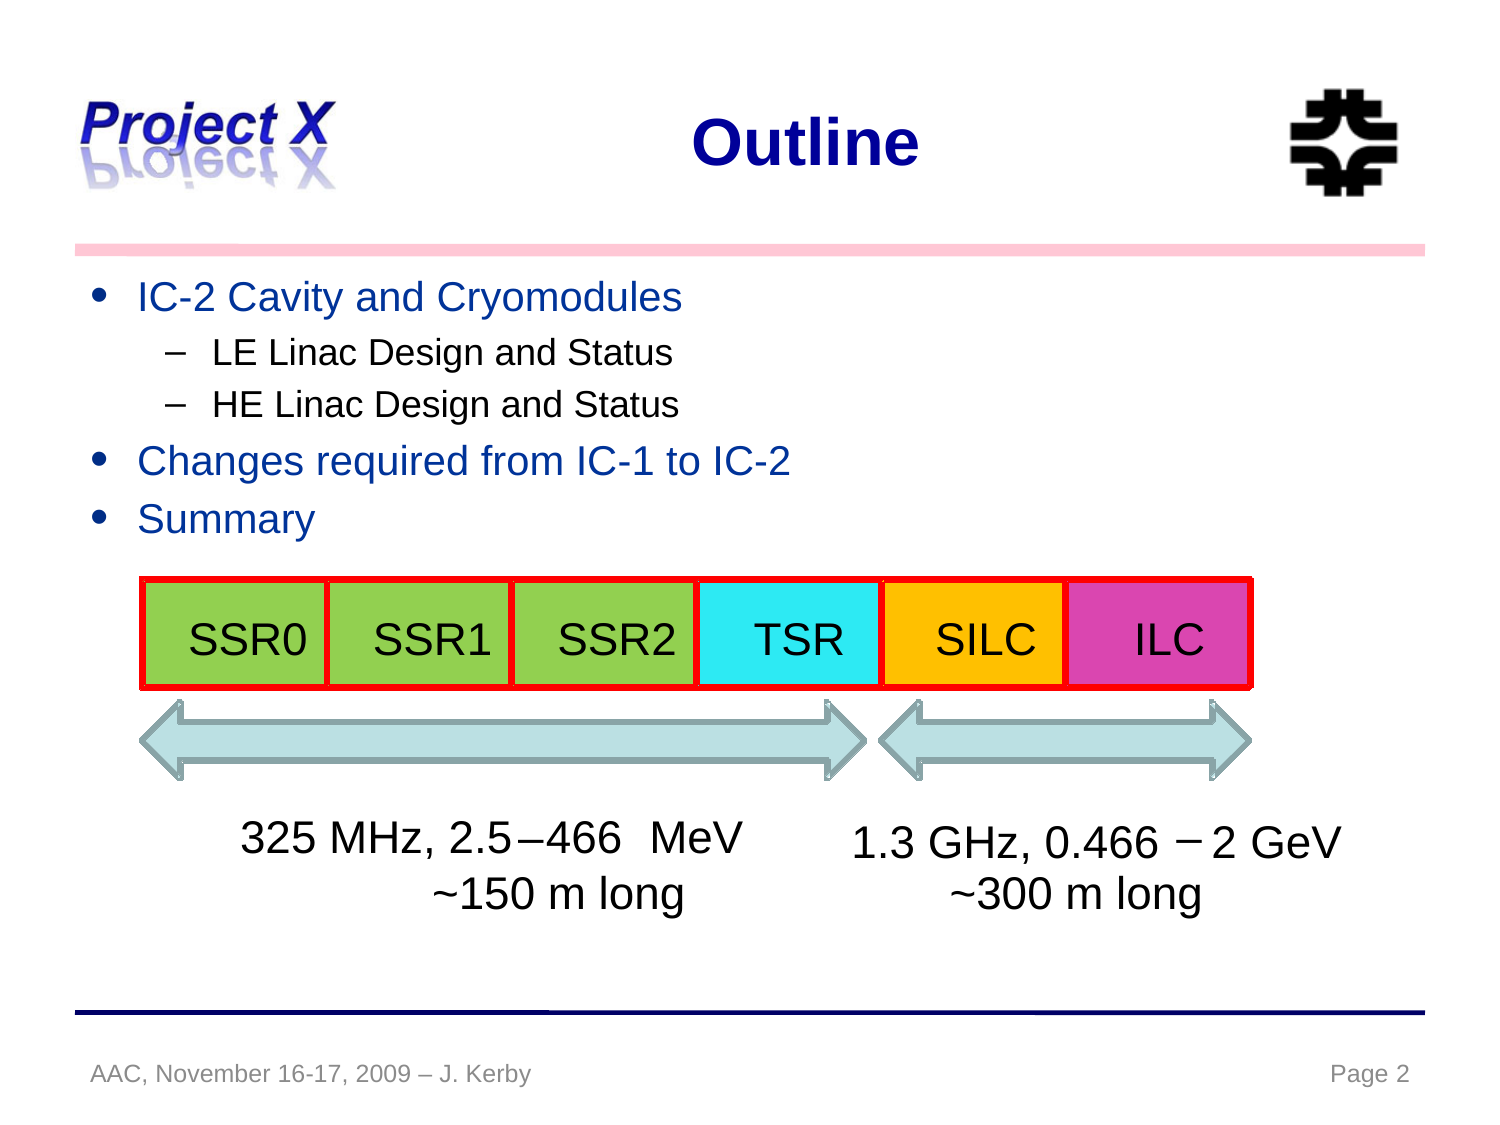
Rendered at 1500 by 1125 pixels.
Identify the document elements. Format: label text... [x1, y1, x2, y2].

footer AAC, November 16-17, 2009 – J. Kerby [75, 1042, 688, 1103]
picture [75, 99, 338, 194]
slide_number 2 [1074, 1042, 1425, 1103]
list IC-2 Cavity and Cryomodules LE Linac Design and Status HE Linac Design and Status Changes required from IC-1 to IC-2 Summary [75, 262, 1425, 588]
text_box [137, 574, 1364, 928]
picture [1287, 87, 1400, 200]
title Outline [350, 45, 1263, 233]
